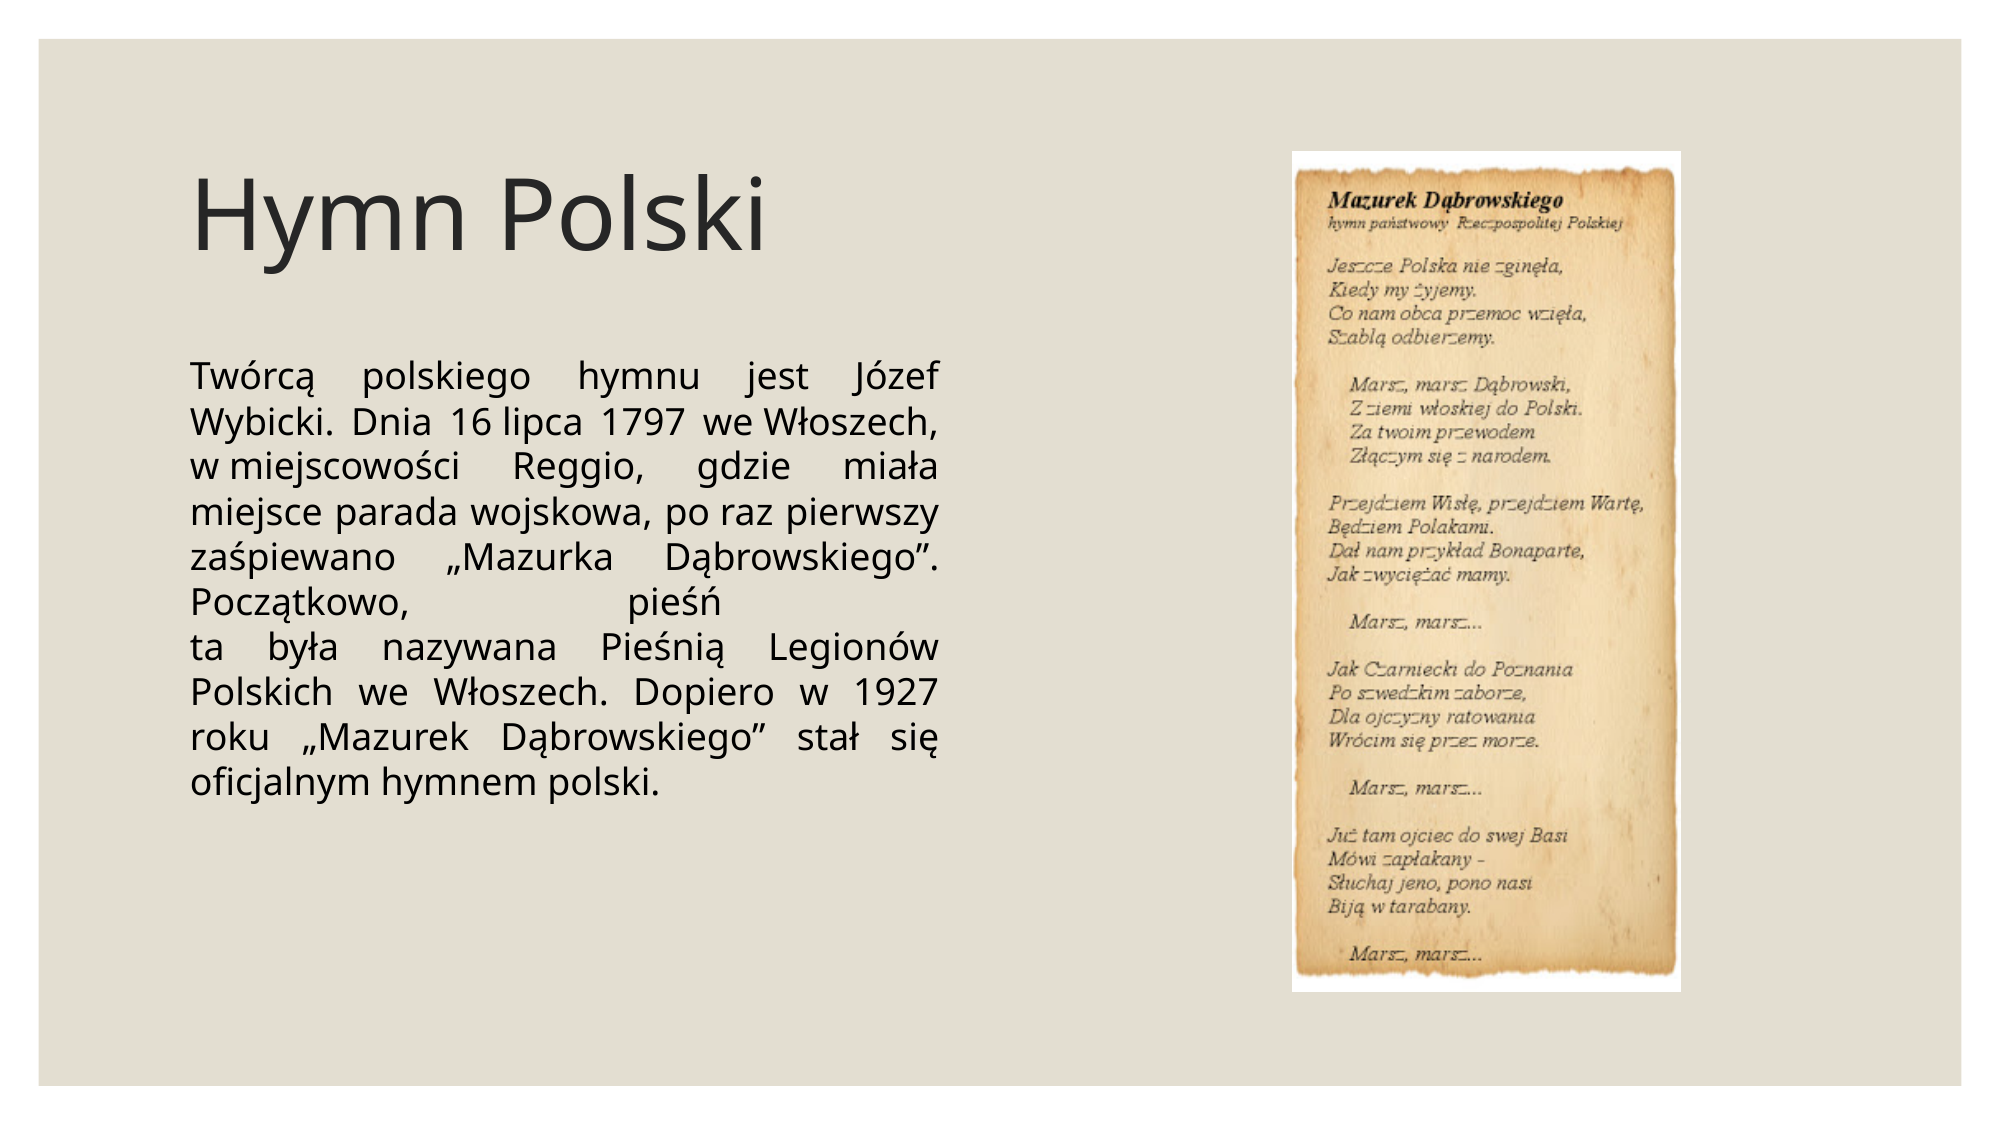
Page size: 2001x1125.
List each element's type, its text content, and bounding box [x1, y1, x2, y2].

title Hymn Polski [174, 105, 1825, 331]
list Twórcą polskiego hymnu jest Józef Wybicki. Dnia 16 lipca 1797 we Włoszech, w miejscowości Reggio, gdzie miała miejsce parada wojskowa, po raz pierwszy zaśpiewano „Mazurka Dąbrowskiego”. Początkowo, pieśń ta była nazywana Pieśnią Legionów Polskich we Włoszech. Dopiero w 1927 roku „Mazurek Dąbrowskiego” stał się oficjalnym hymnem polski. [174, 345, 955, 960]
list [1292, 151, 1681, 992]
